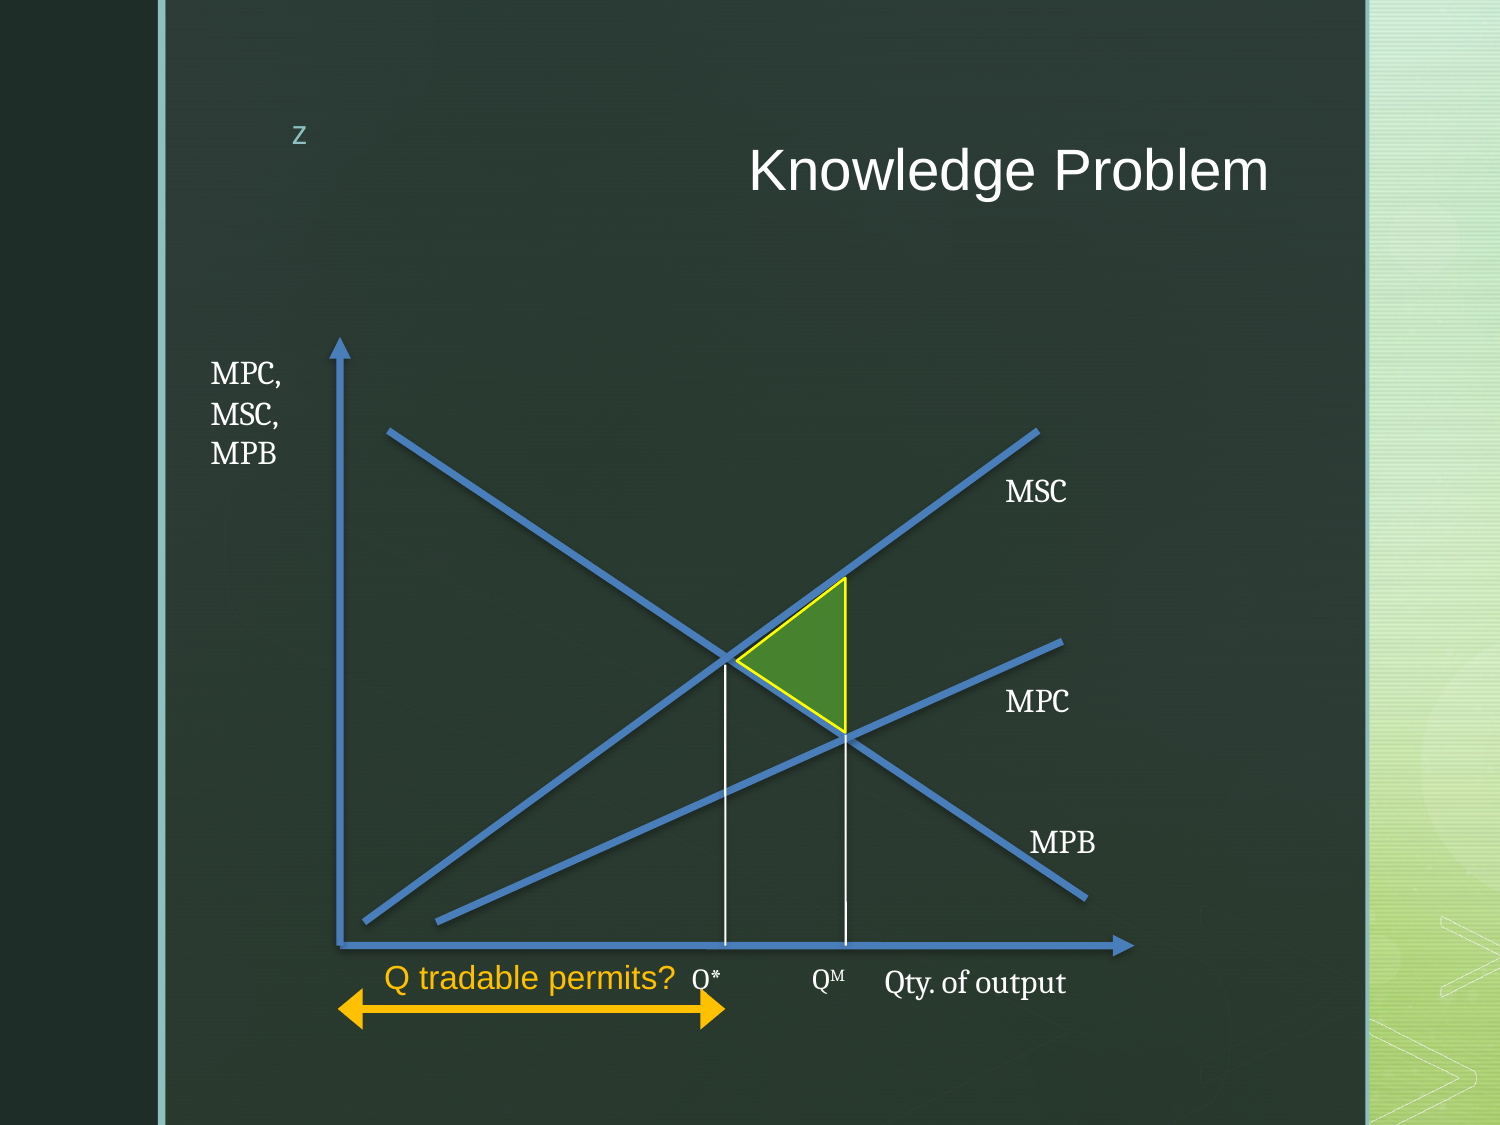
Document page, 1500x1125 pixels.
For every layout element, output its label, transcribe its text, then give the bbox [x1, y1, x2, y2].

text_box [195, 336, 1160, 1040]
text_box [337, 577, 846, 1010]
picture [1370, 0, 1500, 1125]
title Knowledge Problem [321, 132, 1286, 310]
